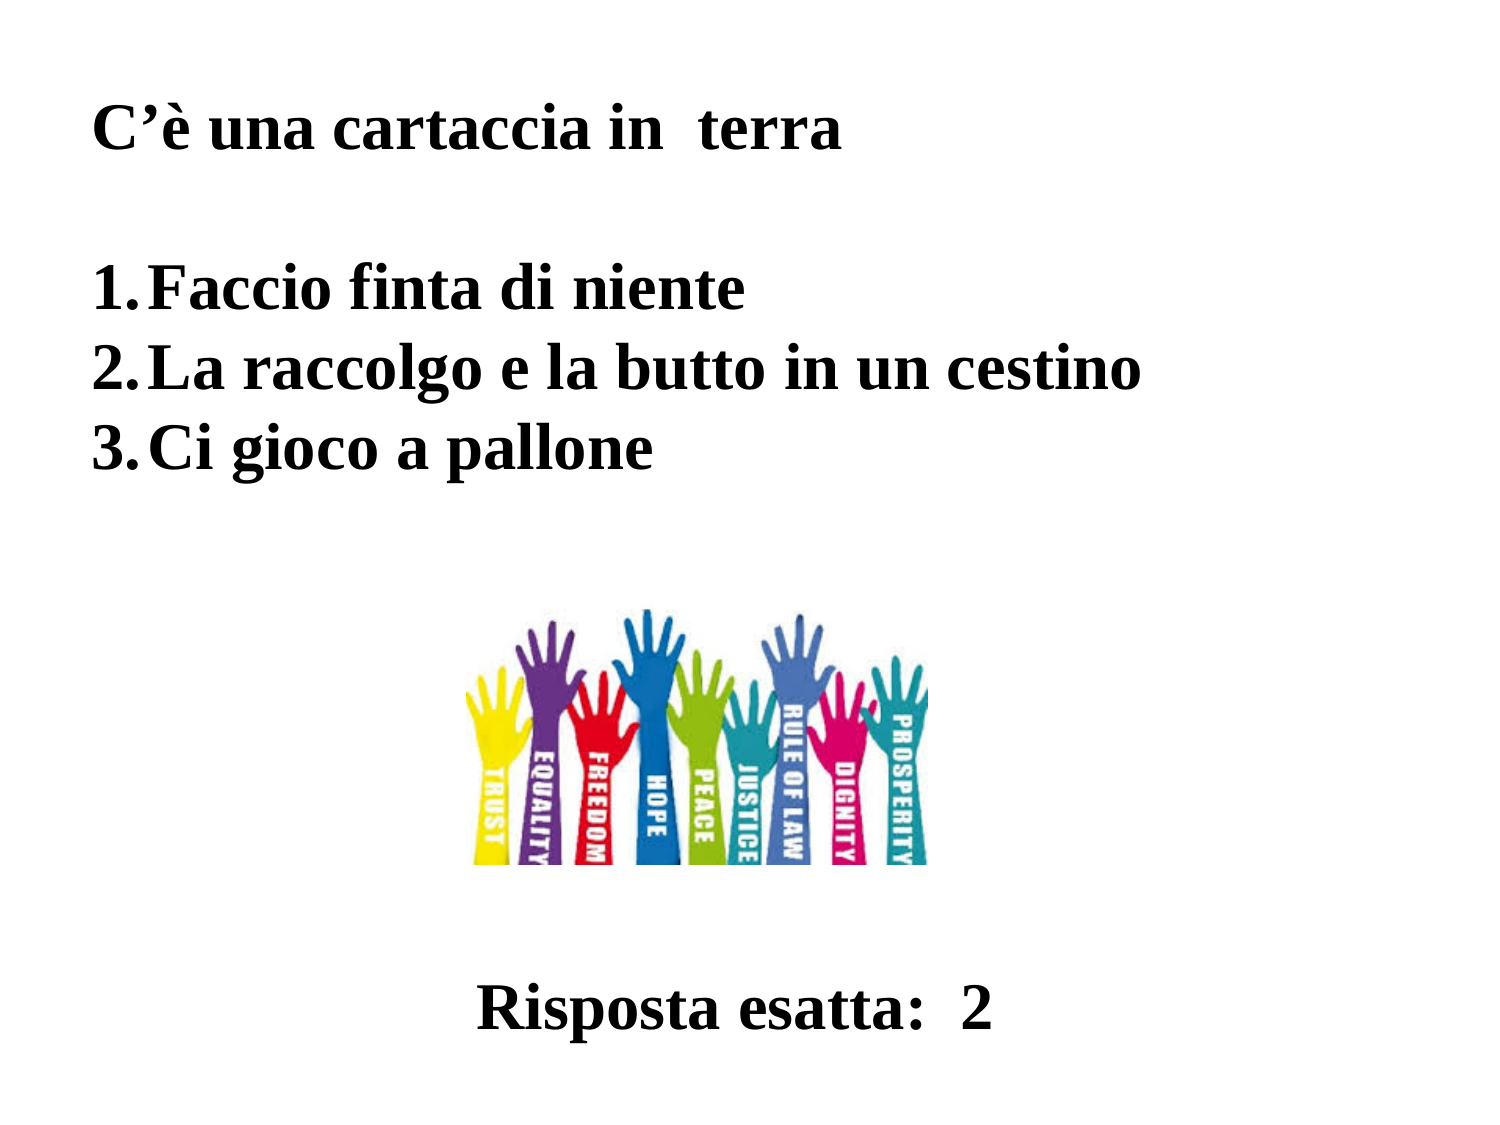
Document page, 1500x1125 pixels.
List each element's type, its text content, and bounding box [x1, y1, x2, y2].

text_box C’è una cartaccia in terra Faccio finta di niente La raccolgo e la butto in un cestino Ci gioco a pallone Risposta esatta: 2 [76, 30, 1353, 1051]
picture [466, 597, 928, 866]
